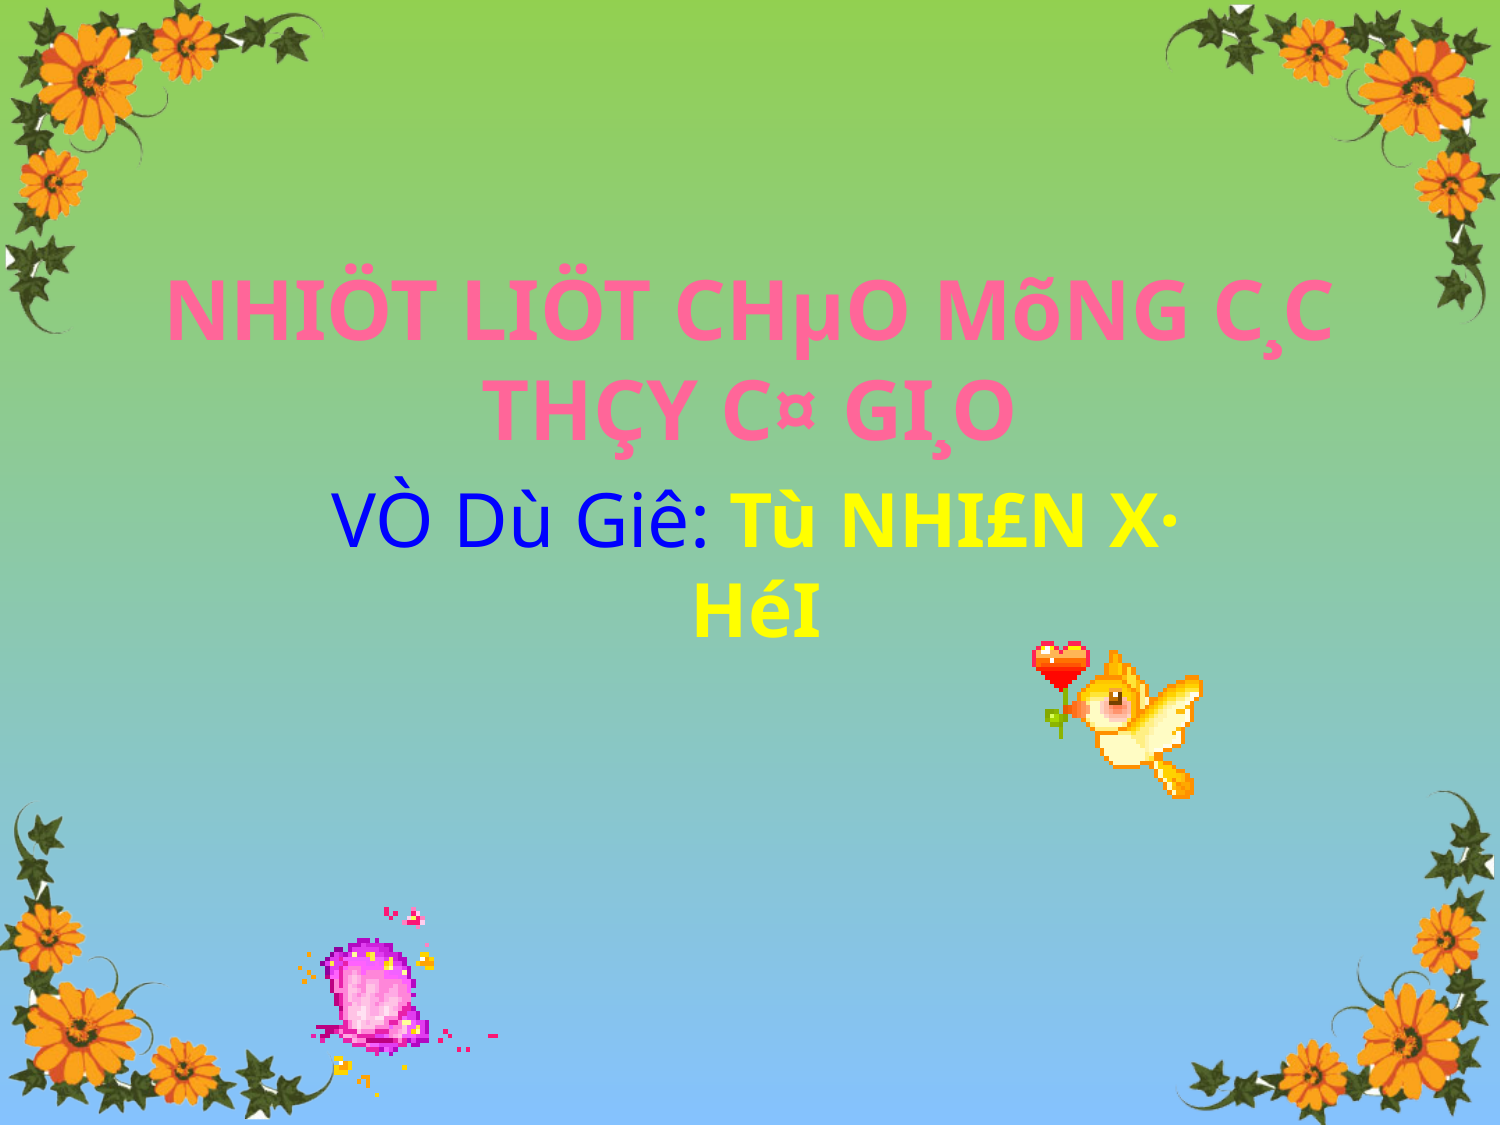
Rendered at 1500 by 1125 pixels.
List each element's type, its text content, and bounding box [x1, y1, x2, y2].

text_box VÒ Dù Giê: Tù NHI£N X· HéI [287, 565, 1225, 660]
picture [0, 776, 498, 1125]
picture [0, 0, 349, 349]
text_box NHIÖT LIÖT CHµO MõNG C¸C THÇY C¤ GI¸O [74, 249, 1425, 565]
picture [1151, 0, 1500, 349]
picture [987, 612, 1500, 1125]
